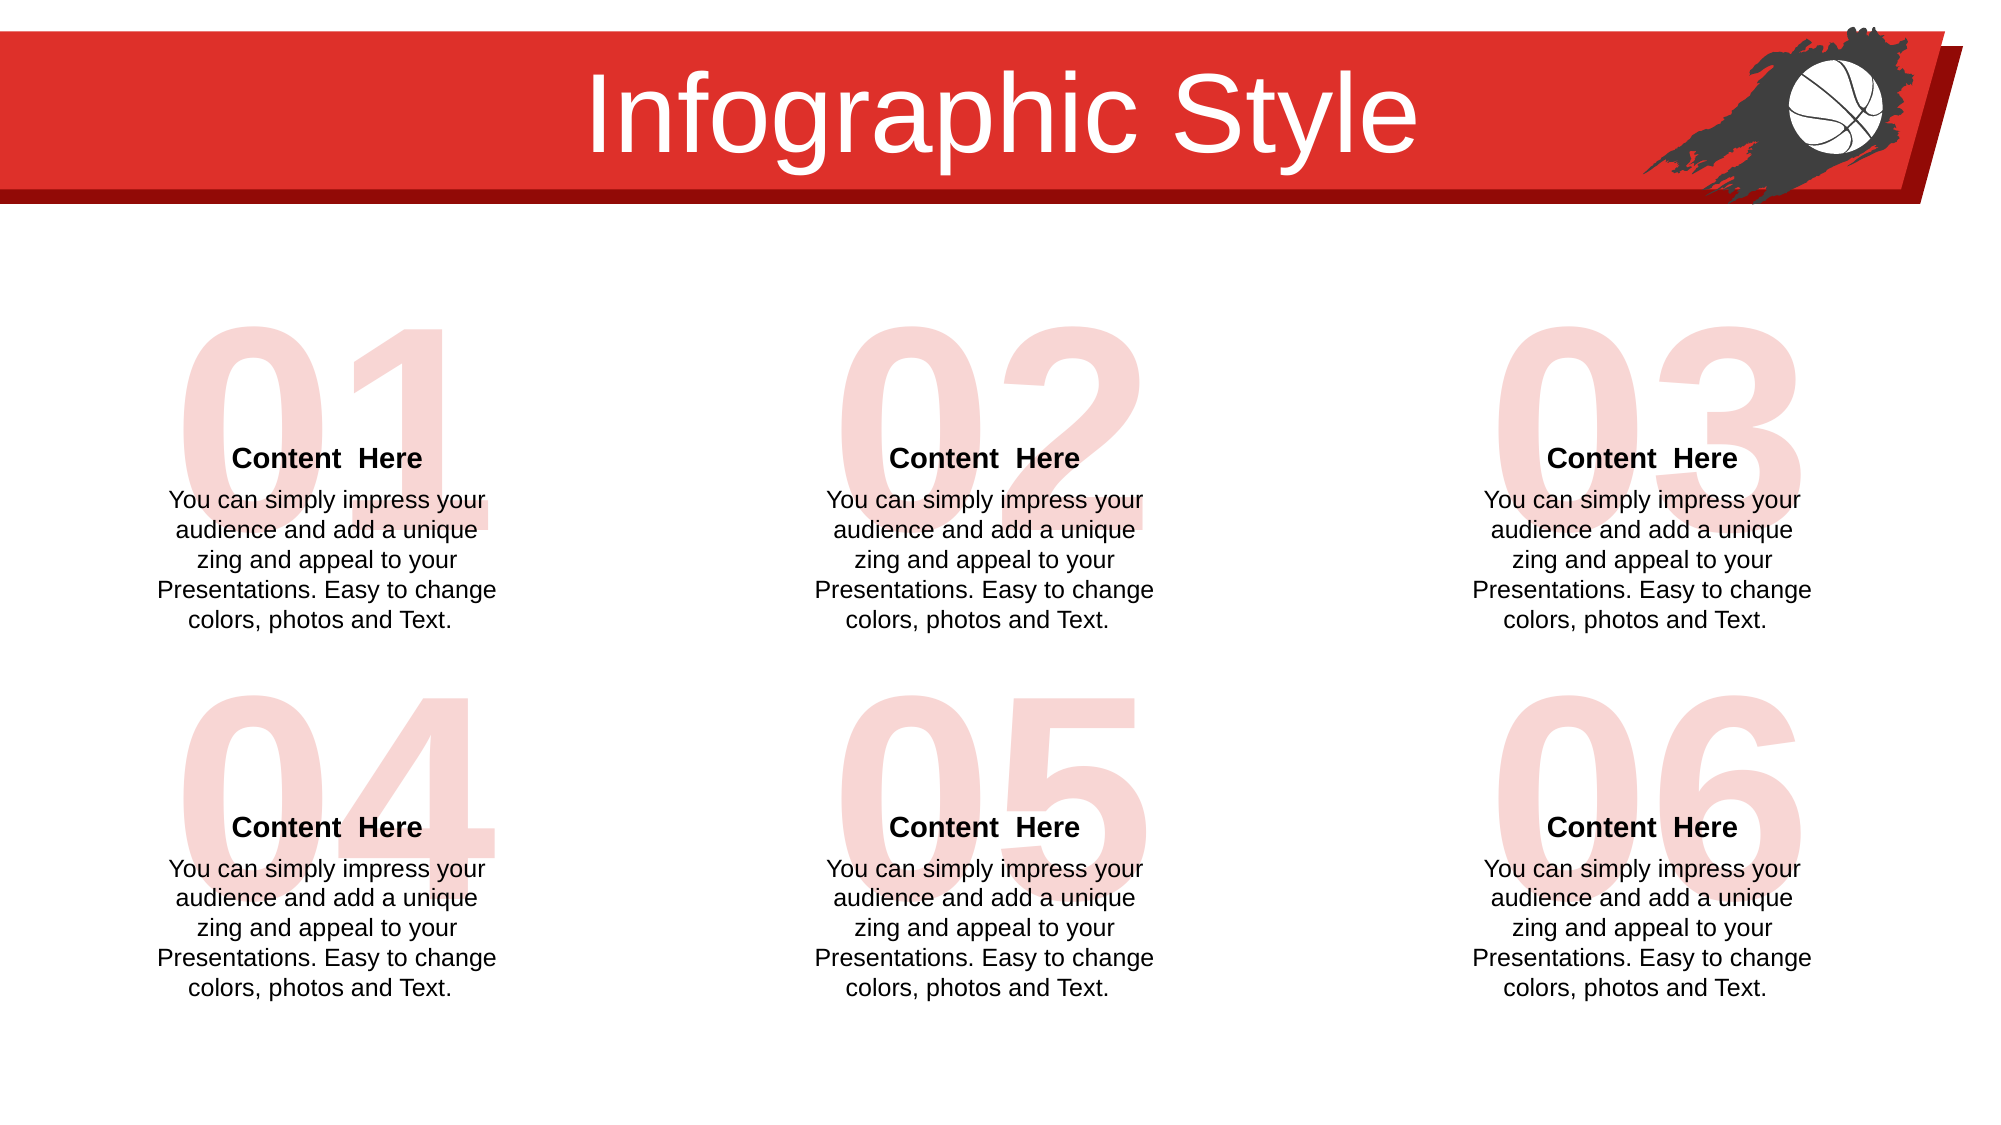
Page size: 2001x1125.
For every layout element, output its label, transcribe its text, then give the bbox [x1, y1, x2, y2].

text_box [1454, 229, 1846, 598]
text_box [139, 598, 531, 1012]
list Infographic Style [53, 52, 1952, 172]
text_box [796, 229, 1188, 598]
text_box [1454, 598, 1846, 1012]
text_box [139, 229, 531, 598]
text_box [796, 598, 1188, 1012]
